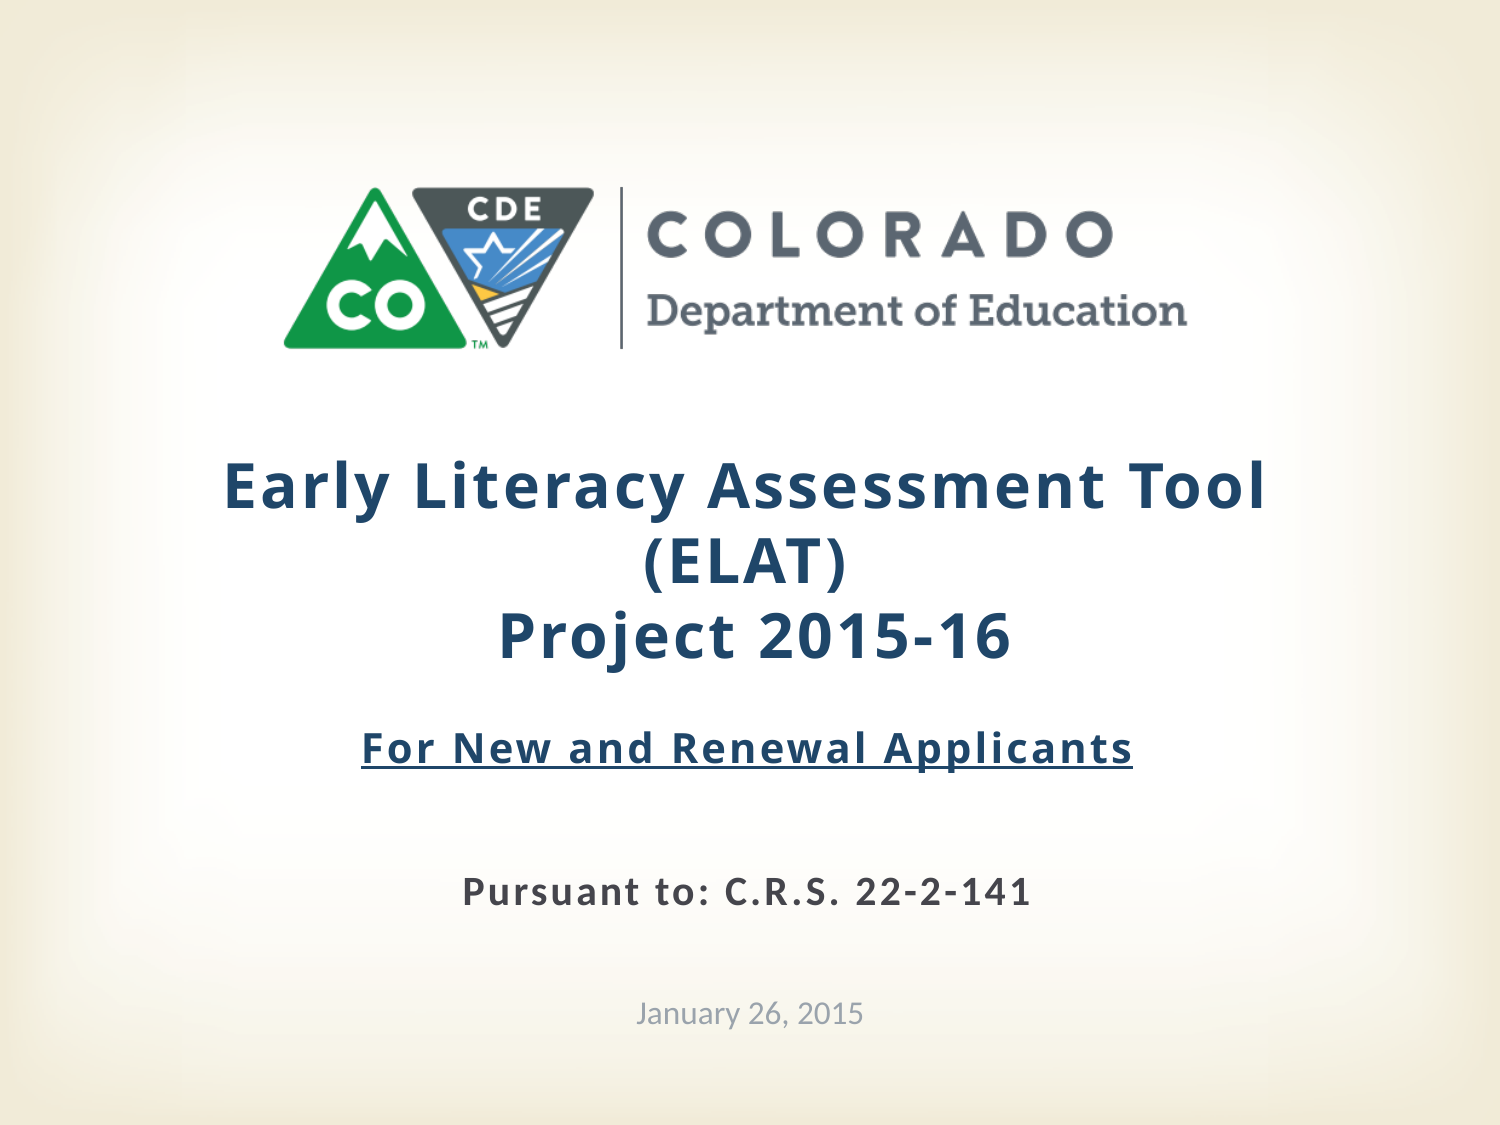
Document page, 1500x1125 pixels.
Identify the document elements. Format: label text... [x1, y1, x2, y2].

list January 26, 2015 [62, 983, 1431, 1051]
list Pursuant to: C.R.S. 22-2-141 [62, 827, 1431, 950]
title Early Literacy Assessment Tool (ELAT) Project 2015-16 For New and Renewal Applicants [62, 435, 1431, 783]
picture [0, 0, 1500, 1125]
